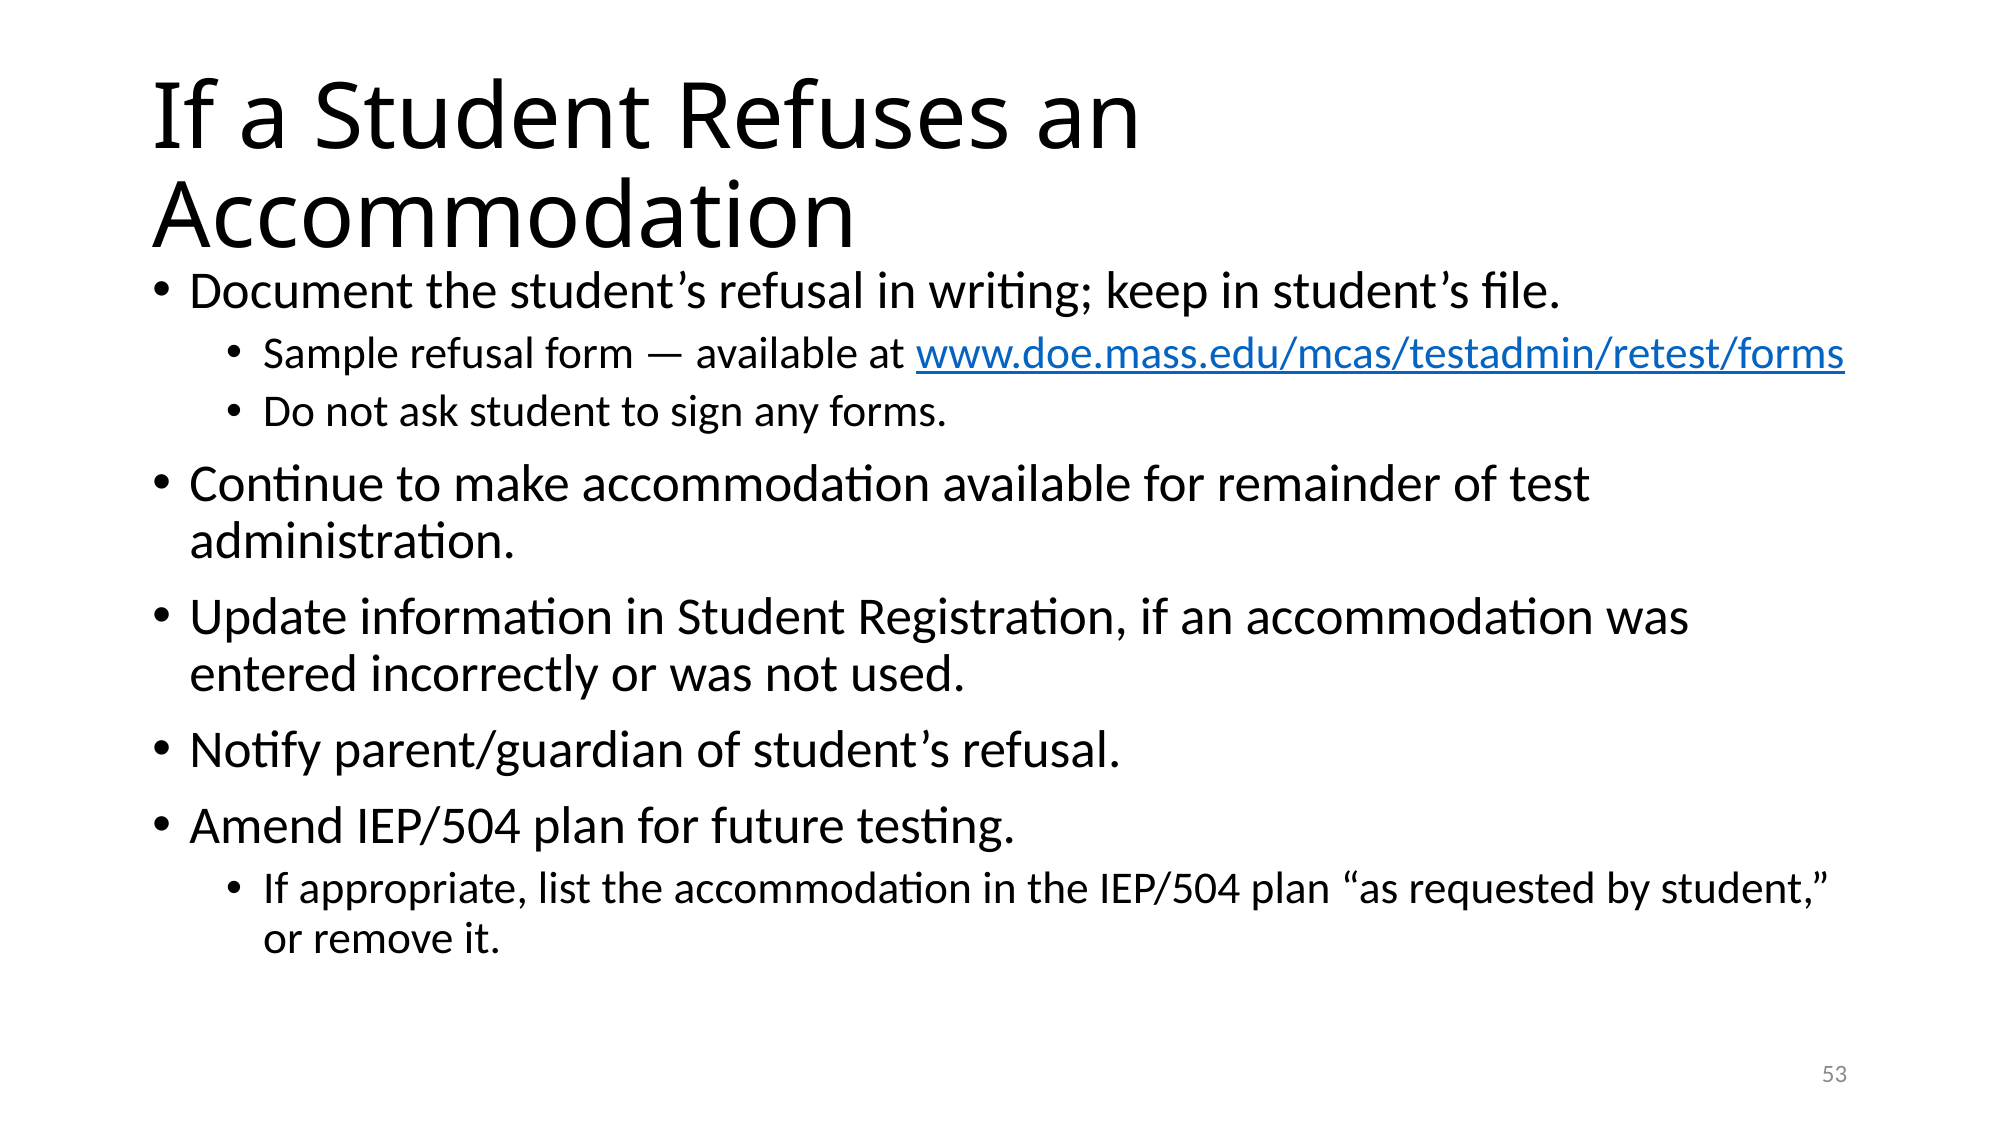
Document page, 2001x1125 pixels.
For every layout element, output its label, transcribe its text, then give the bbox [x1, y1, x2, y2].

title If a Student Refuses an Accommodation [137, 59, 1863, 254]
list Document the student’s refusal in writing; keep in student’s file. Sample refusal form — available at www.doe.mass.edu/mcas/testadmin/retest/forms Do not ask student to sign any forms. Continue to make accommodation available for remainder of test administration. Update information in Student Registration, if an accommodation was entered incorrectly or was not used. Notify parent/guardian of student’s refusal. Amend IEP/504 plan for future testing. If appropriate, list the accommodation in the IEP/504 plan “as requested by student,” or remove it. [137, 254, 1863, 1014]
slide_number 52 [1412, 1042, 1863, 1103]
